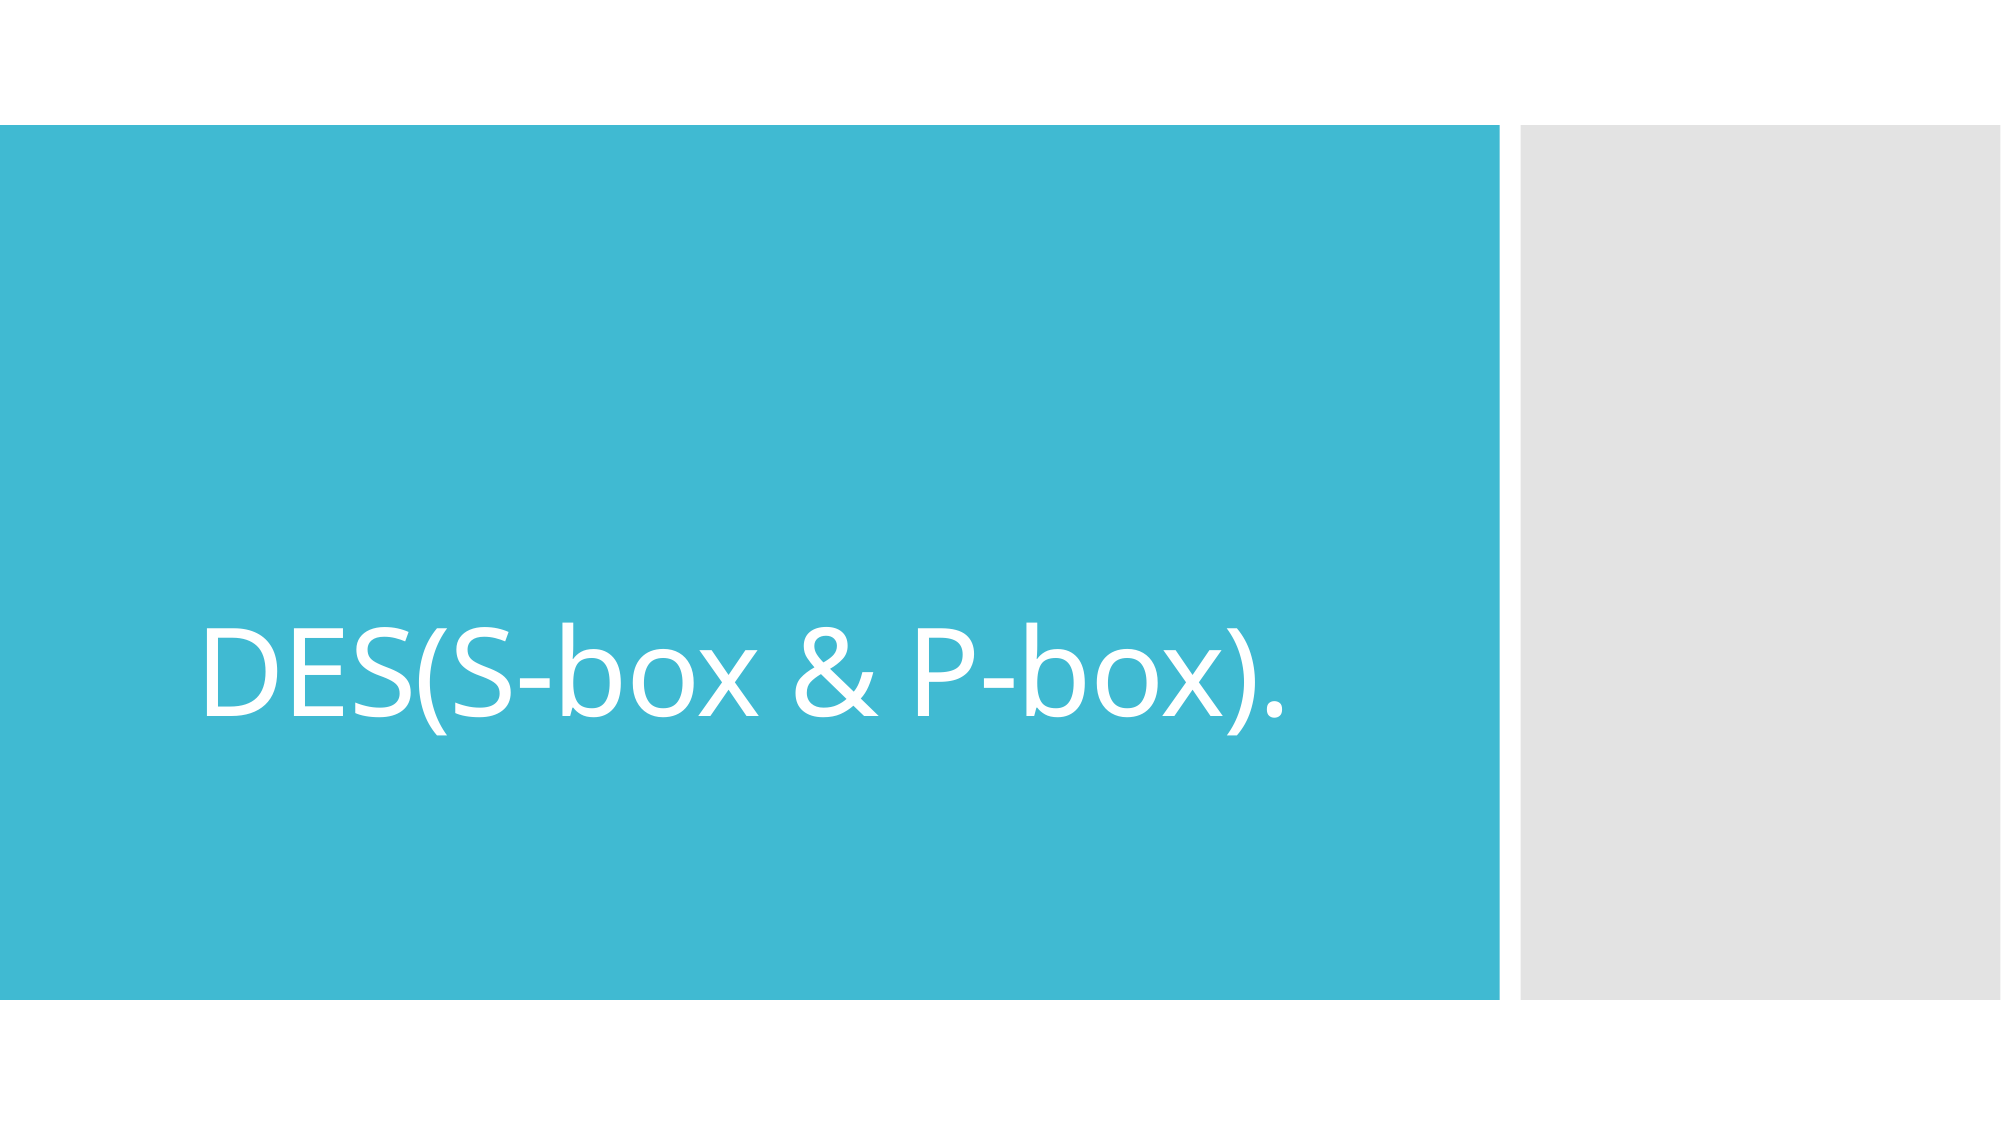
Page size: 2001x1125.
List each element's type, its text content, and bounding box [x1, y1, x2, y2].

title DES(S-box & P-box). [180, 216, 1381, 751]
